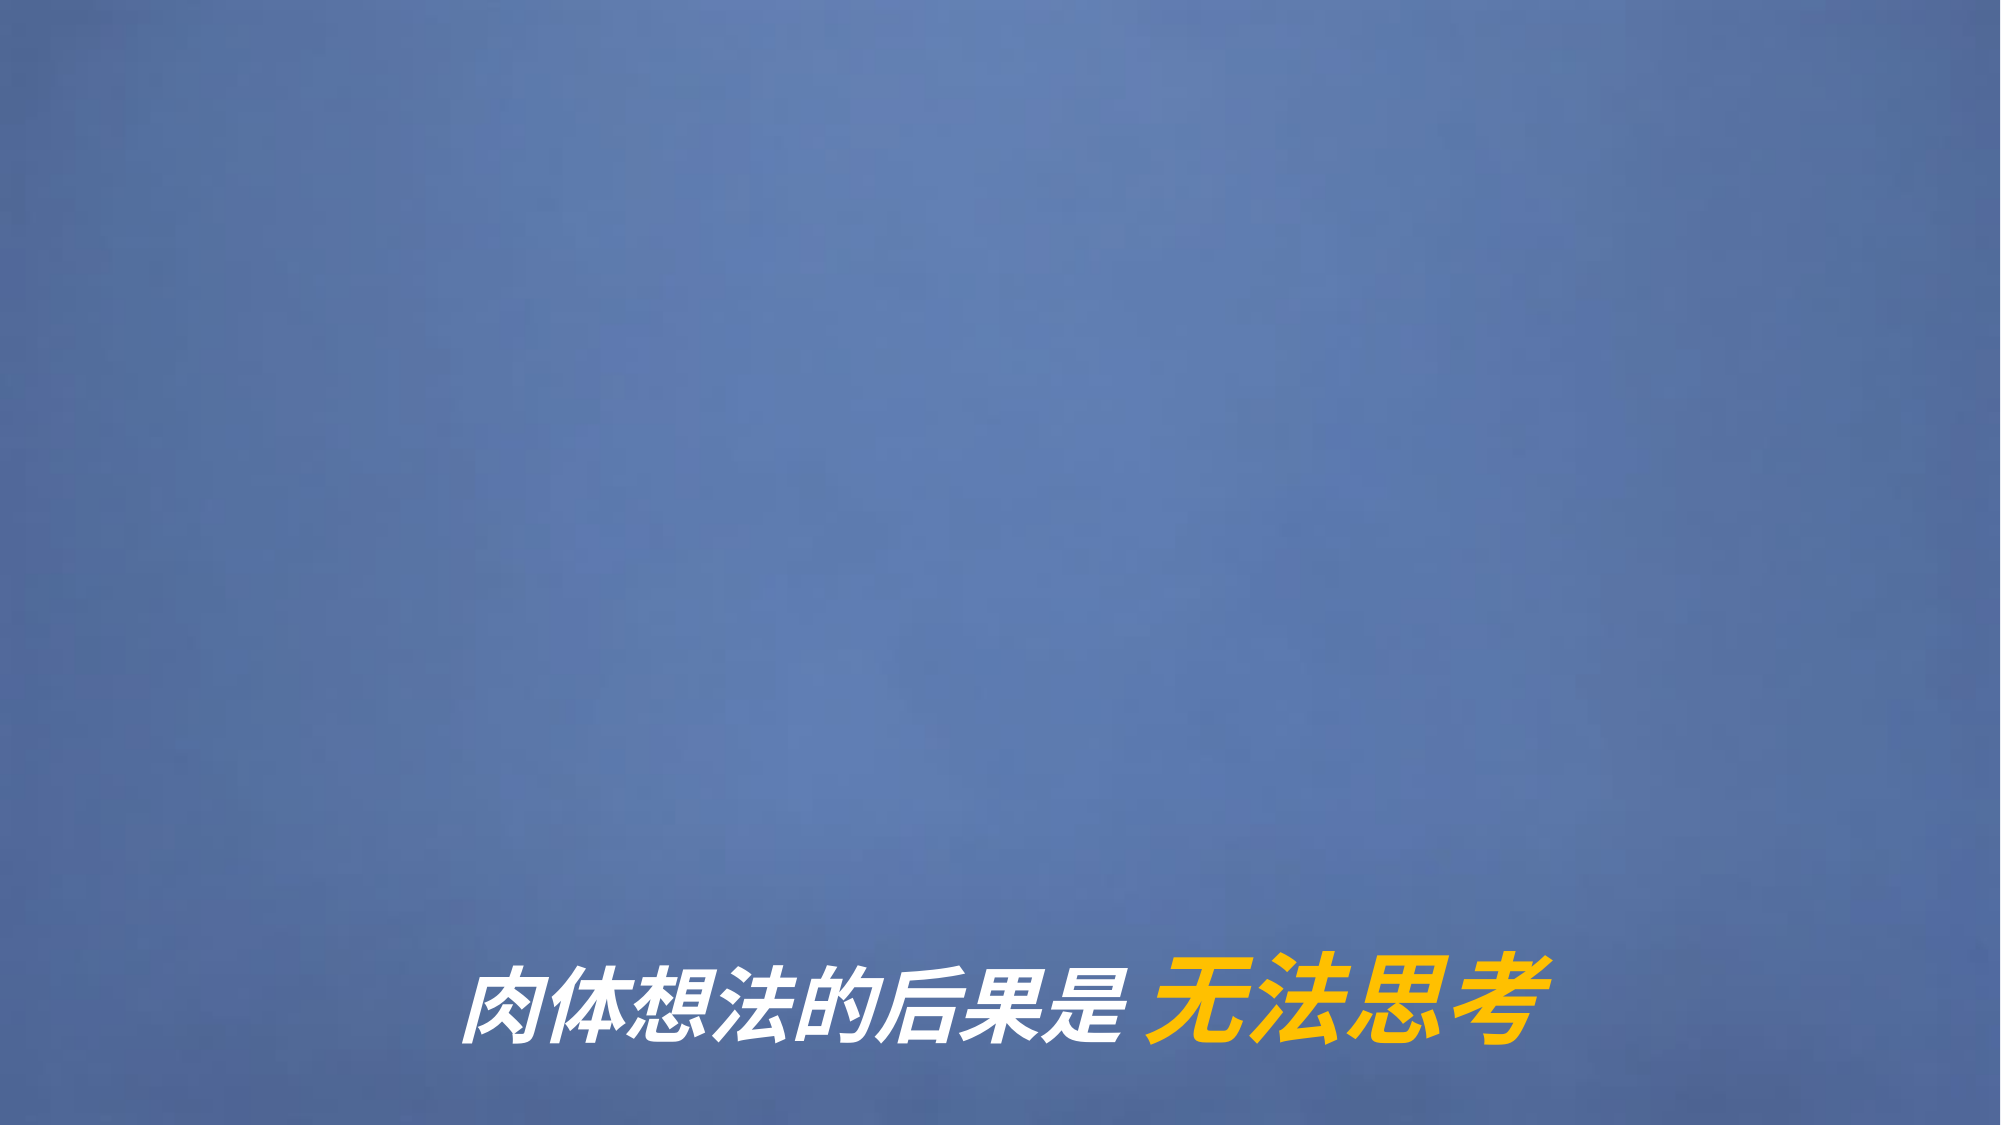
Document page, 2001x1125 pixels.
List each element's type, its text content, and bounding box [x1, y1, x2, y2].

text_box 肉体想法的后果是 无法思考 [228, 869, 1772, 1064]
picture [0, 0, 2001, 1125]
